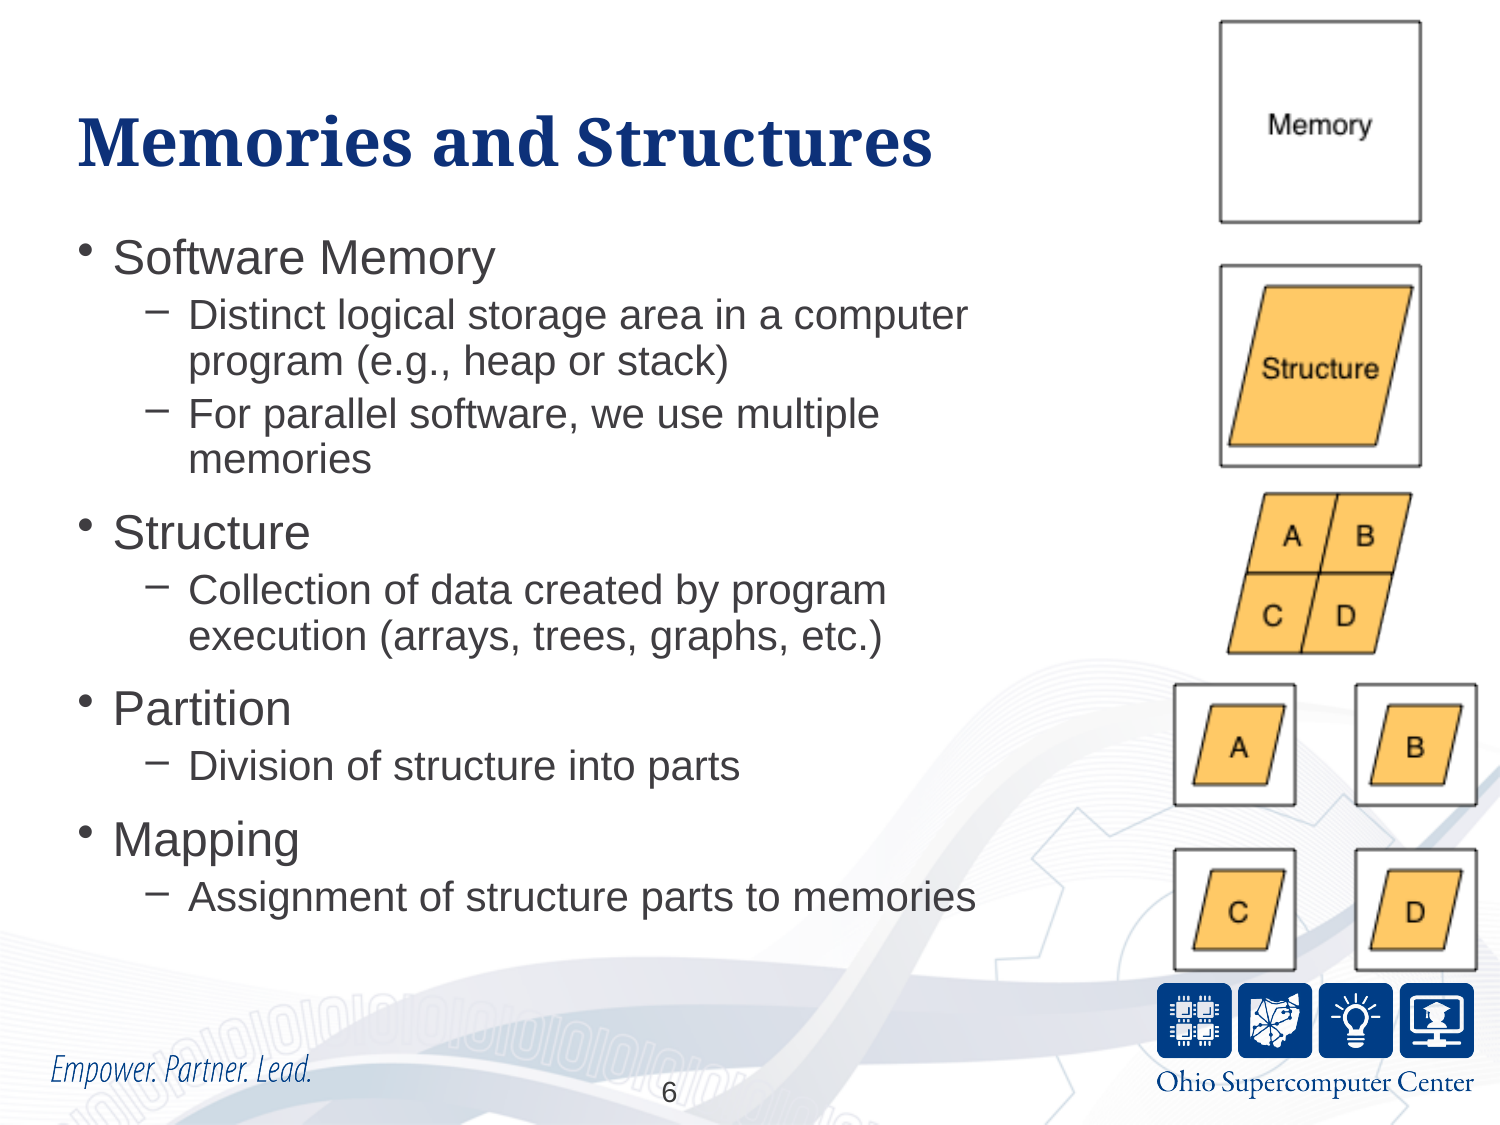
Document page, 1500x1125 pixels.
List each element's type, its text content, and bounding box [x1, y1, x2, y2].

slide_number 6 [646, 1075, 910, 1117]
picture [0, 0, 1500, 1125]
title Memories and Structures [62, 37, 1192, 188]
list Software Memory Distinct logical storage area in a computer program (e.g., heap or stack) For parallel software, we use multiple memories Structure Collection of data created by program execution (arrays, trees, graphs, etc.) Partition Division of structure into parts Mapping Assignment of structure parts to memories [62, 224, 1042, 938]
